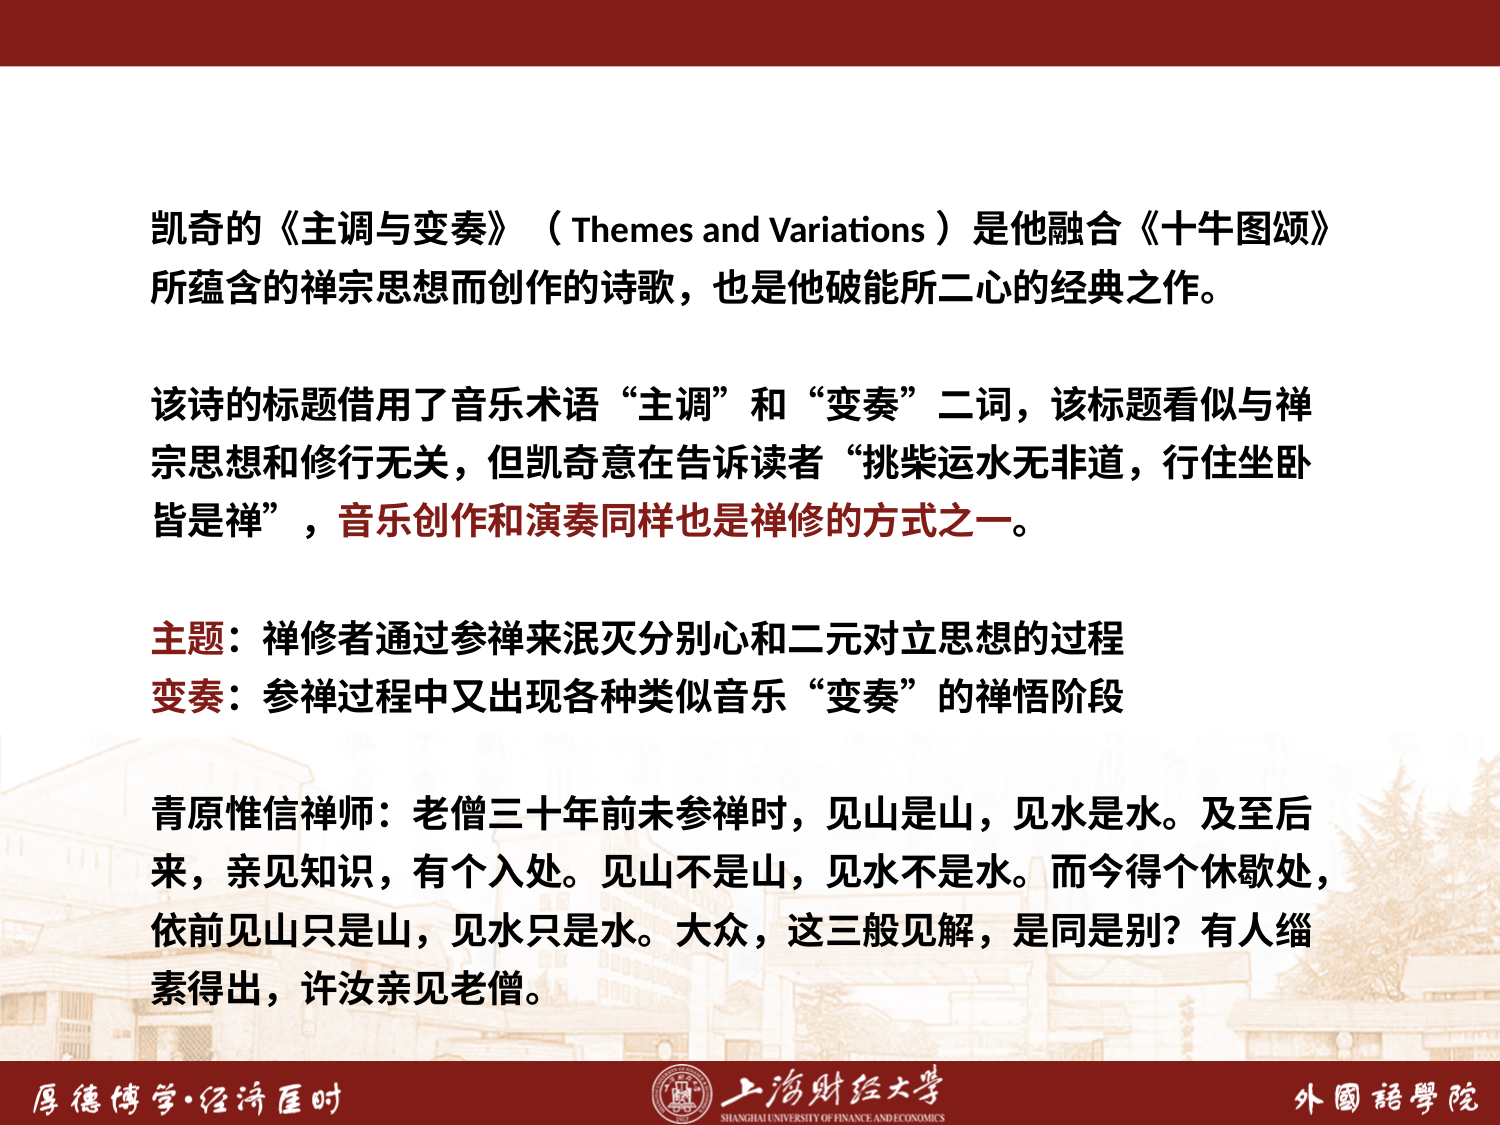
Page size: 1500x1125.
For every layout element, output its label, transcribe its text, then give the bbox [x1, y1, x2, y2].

picture [0, 1058, 1500, 1125]
text_box 凯奇的《主调与变奏》（Themes and Variations）是他融合《十牛图颂》所蕴含的禅宗思想而创作的诗歌，也是他破能所二心的经典之作。 该诗的标题借用了音乐术语“主调”和“变奏”二词，该标题看似与禅宗思想和修行无关，但凯奇意在告诉读者“挑柴运水无非道，行住坐卧皆是禅”，音乐创作和演奏同样也是禅修的方式之一。 主题：禅修者通过参禅来泯灭分别心和二元对立思想的过程 变奏：参禅过程中又出现各种类似音乐“变奏”的禅悟阶段 青原惟信禅师：老僧三十年前未参禅时，见山是山，见水是水。及至后来，亲见知识，有个入处。见山不是山，见水不是水。而今得个休歇处，依前见山只是山，见水只是水。大众，这三般见解，是同是别？有人缁素得出，许汝亲见老僧。 [135, 184, 1365, 1018]
